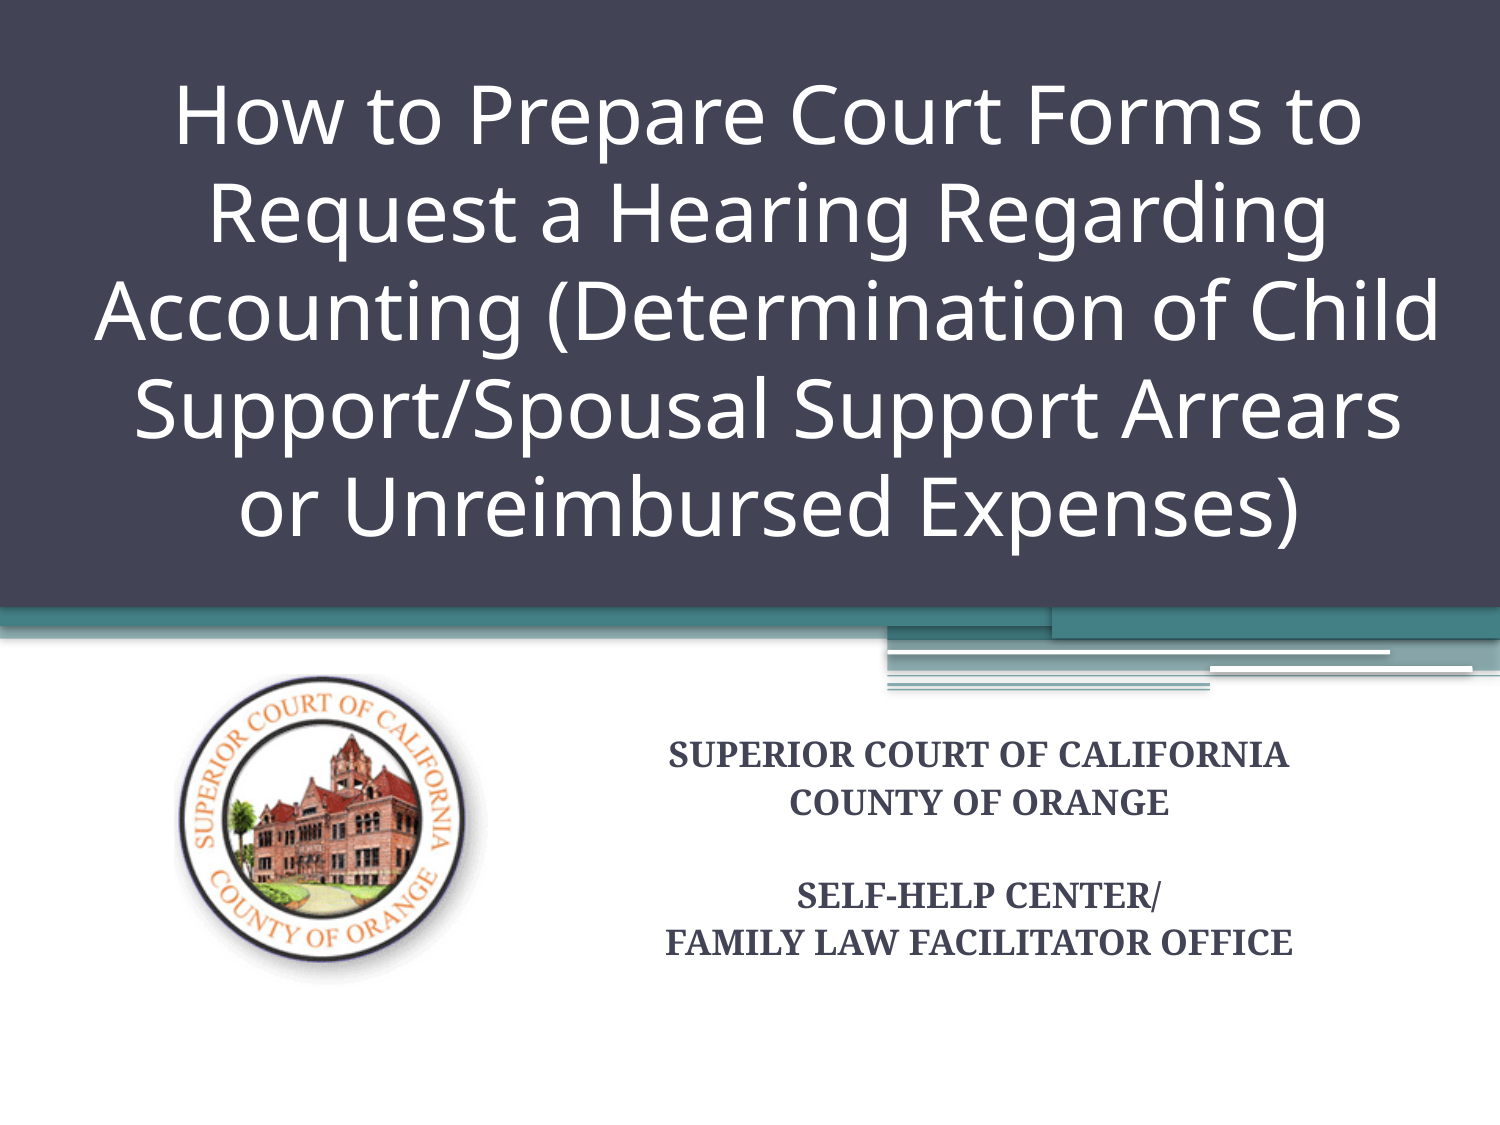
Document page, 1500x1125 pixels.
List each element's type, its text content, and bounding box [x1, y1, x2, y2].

subtitle SUPERIOR COURT OF CALIFORNIA COUNTY OF ORANGE SELF-HELP CENTER/ FAMILY LAW FACILITATOR OFFICE [493, 725, 1463, 971]
title How to Prepare Court Forms to Request a Hearing Regarding Accounting (Determination of Child Support/Spousal Support Arrears or Unreimbursed Expenses) [75, 37, 1463, 561]
picture [174, 674, 488, 988]
